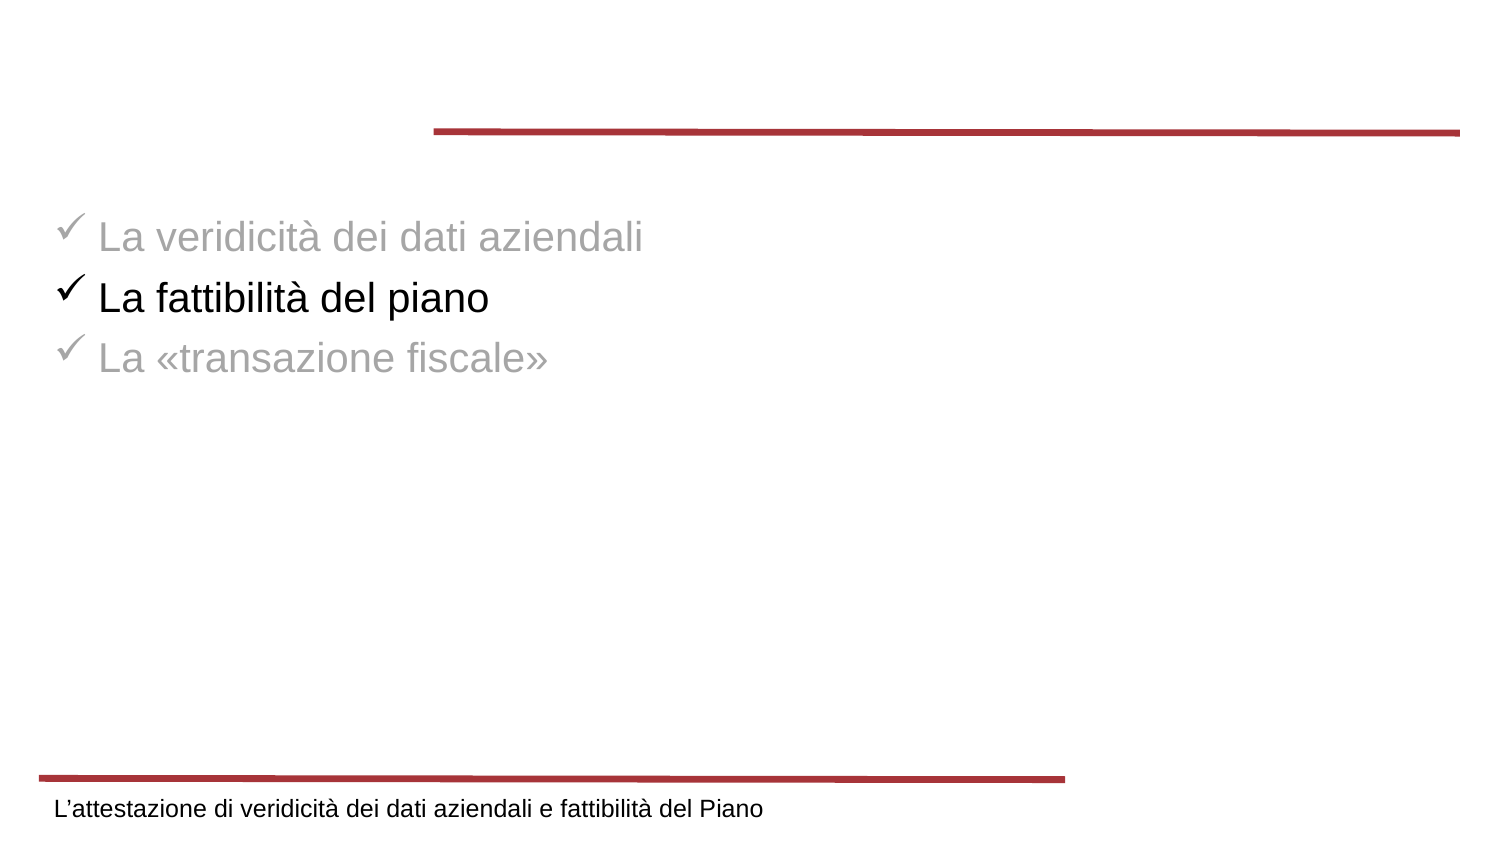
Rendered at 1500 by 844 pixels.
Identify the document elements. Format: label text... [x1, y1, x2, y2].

list La veridicità dei dati aziendali La fattibilità del piano La «transazione fiscale» [38, 142, 1076, 760]
list L’attestazione di veridicità dei dati aziendali e fattibilità del Piano [38, 788, 1076, 834]
